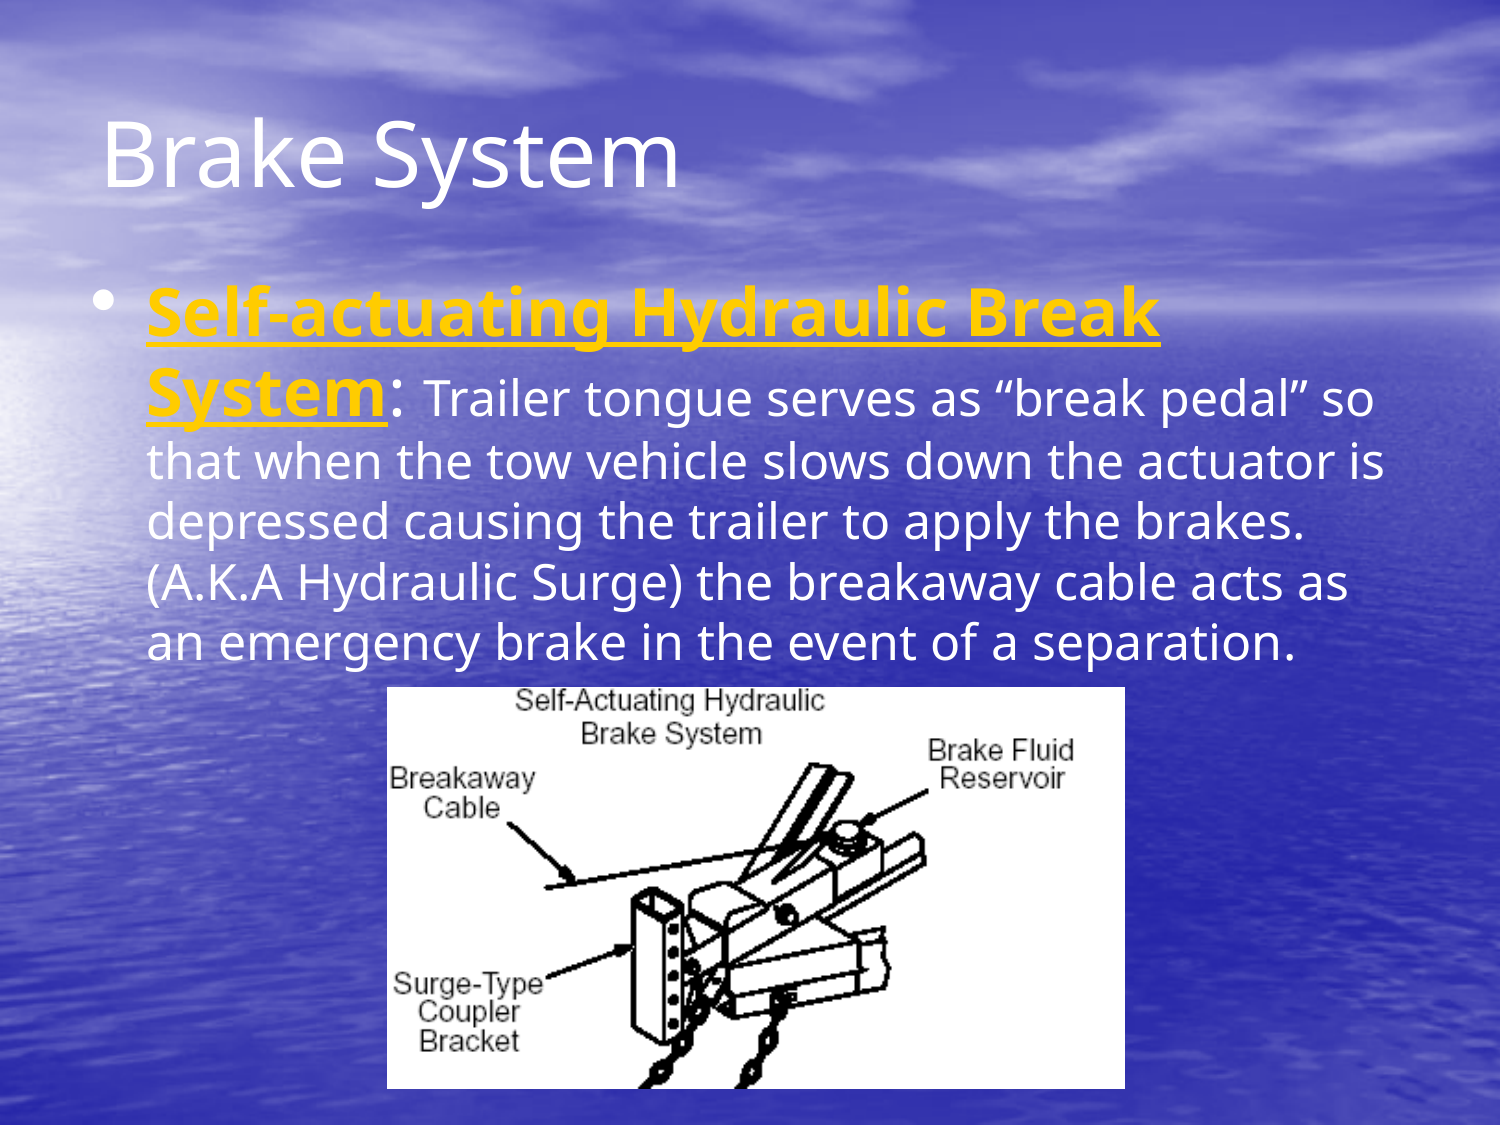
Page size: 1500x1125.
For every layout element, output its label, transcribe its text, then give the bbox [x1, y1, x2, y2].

picture [387, 687, 1126, 1090]
list Self-actuating Hydraulic Break System: Trailer tongue serves as “break pedal” so that when the tow vehicle slows down the actuator is depressed causing the trailer to apply the brakes. (A.K.A Hydraulic Surge) the breakaway cable acts as an emergency brake in the event of a separation. [74, 262, 1426, 1088]
title Brake System [84, 0, 1496, 321]
